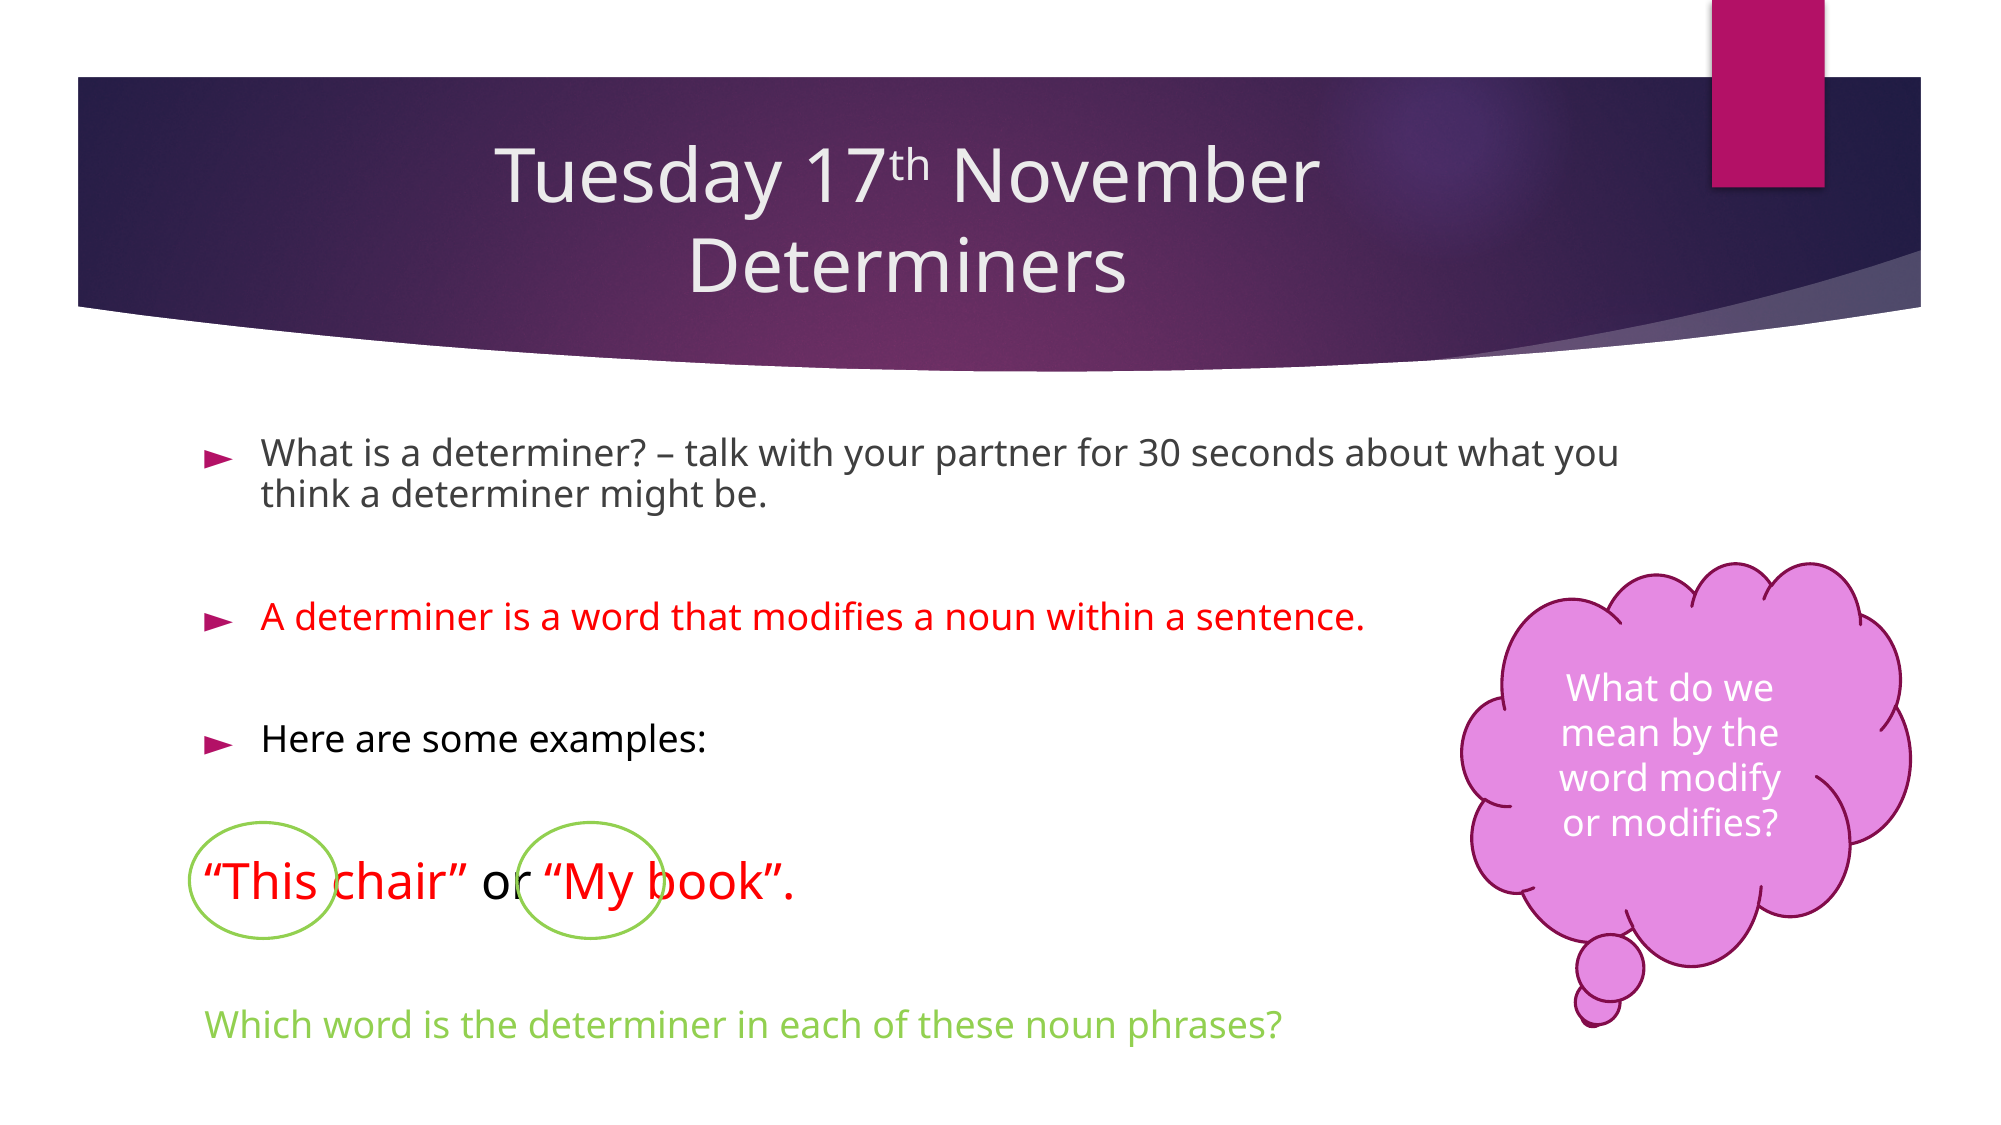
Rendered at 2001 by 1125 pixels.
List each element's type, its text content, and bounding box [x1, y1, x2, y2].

text_box [1528, 317, 1727, 353]
text_box What do we mean by the word modify or modifies? [1461, 563, 1911, 1027]
title Tuesday 17th November Determiners [189, 159, 1627, 276]
list What is a determiner? – talk with your partner for 30 seconds about what you think a determiner might be. A determiner is a word that modifies a noun within a sentence. Here are some examples: “This chair” or “My book”. Which word is the determiner in each of these noun phrases? [189, 427, 1638, 1100]
picture [79, 78, 1920, 371]
text_box [516, 822, 665, 939]
text_box [189, 822, 337, 939]
